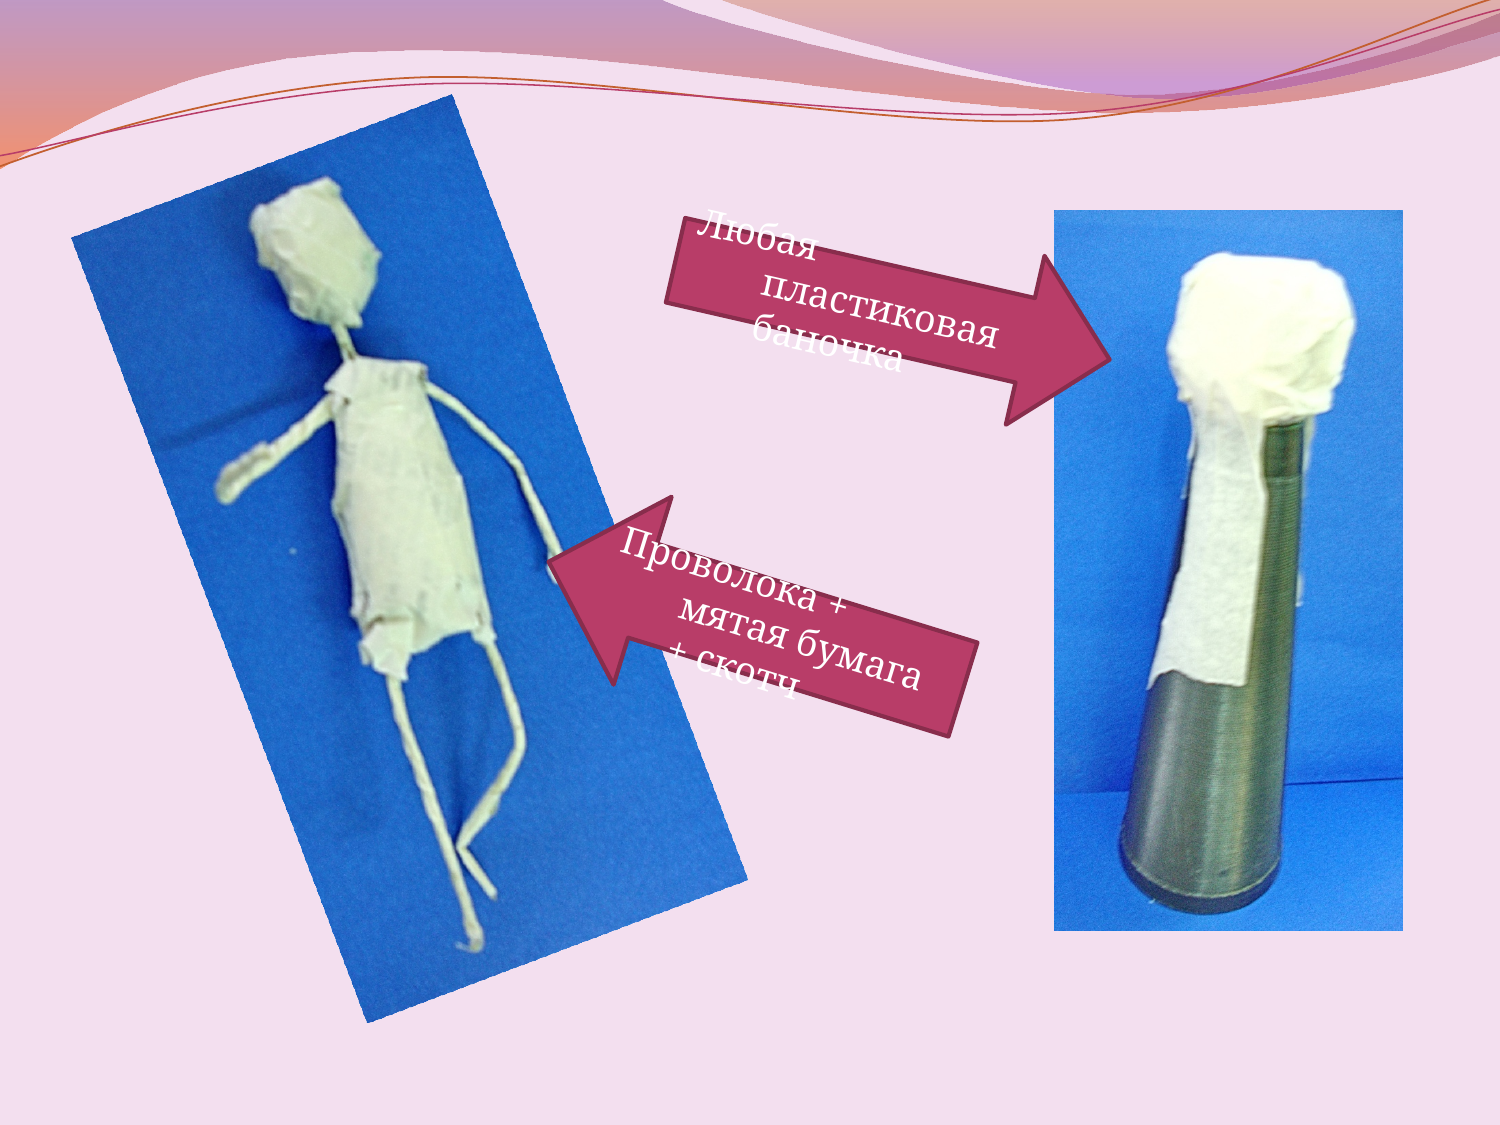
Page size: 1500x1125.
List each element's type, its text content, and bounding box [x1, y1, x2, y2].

text_box Любая пластиковая баночка [663, 215, 1047, 427]
picture [1054, 210, 1403, 932]
text_box Проволока + мятая бумага + скотч [835, 596, 980, 739]
picture [0, 95, 829, 1023]
